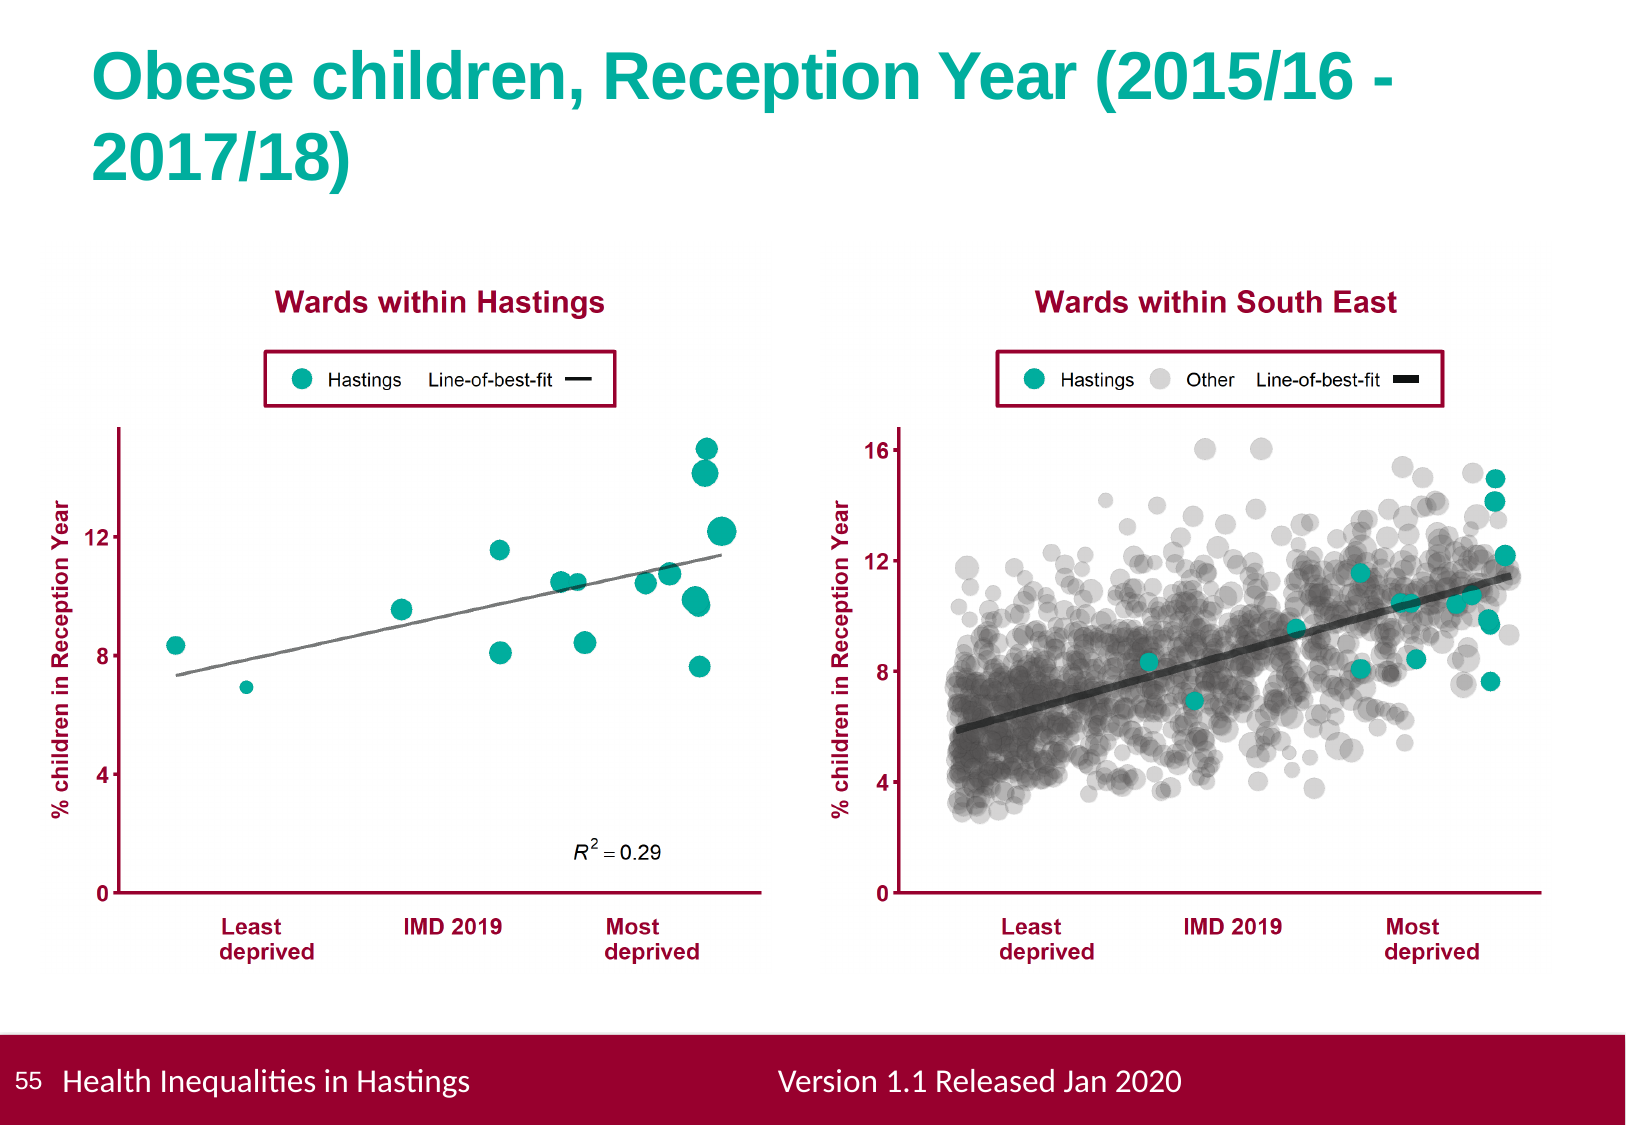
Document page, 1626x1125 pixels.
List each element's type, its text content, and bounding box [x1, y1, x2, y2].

picture [40, 241, 773, 974]
picture [820, 241, 1553, 974]
title Obese children, Reception Year (2015/16 - 2017/18) [91, 19, 1534, 207]
text_box Health Inequalities in Hastings Version 1.1 Released Jan 2020 [10, 1052, 1448, 1107]
